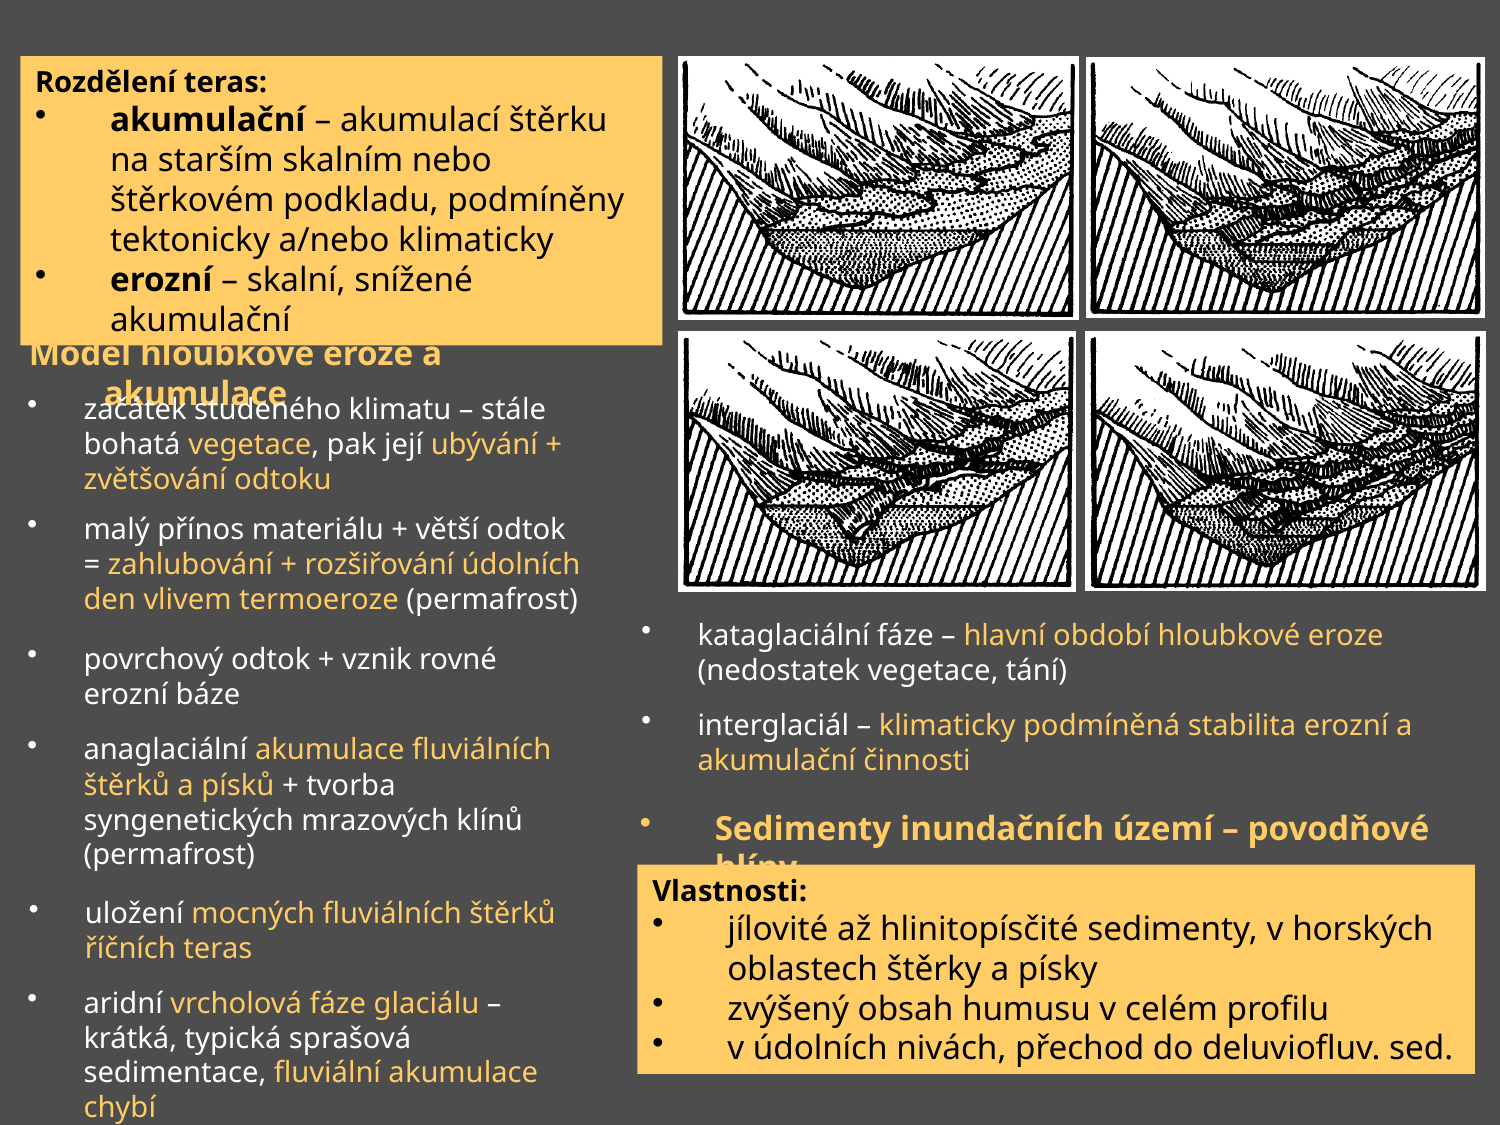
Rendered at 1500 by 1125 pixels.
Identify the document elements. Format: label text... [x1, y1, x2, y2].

text_box malý přínos materiálu + větší odtok = zahlubování + rozšiřování údolních den vlivem termoeroze (permafrost) [12, 503, 600, 629]
text_box Sedimenty inundačních území – povodňové hlíny [624, 799, 1500, 894]
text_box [677, 55, 1079, 320]
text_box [1086, 57, 1485, 318]
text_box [1085, 330, 1487, 591]
text_box interglaciál – klimaticky podmíněná stabilita erozní a akumulační činnosti [626, 698, 1453, 786]
text_box uložení mocných fluviálních štěrků říčních teras [13, 887, 602, 963]
text_box anaglaciální akumulace fluviálních štěrků a písků + tvorba syngenetických mrazových klínů (permafrost) [12, 723, 600, 830]
text_box kataglaciální fáze – hlavní období hloubkové eroze (nedostatek vegetace, tání) [626, 608, 1475, 722]
text_box povrchový odtok + vznik rovné erozní báze [12, 632, 600, 708]
text_box začátek studeného klimatu – stále bohatá vegetace, pak její ubývání + zvětšování odtoku [12, 382, 600, 496]
text_box Vlastnosti: jílovité až hlinitopísčité sedimenty, v horských oblastech štěrky a písky zvýšený obsah humusu v celém profilu v údolních nivách, přechod do deluviofluv. sed. [637, 864, 1475, 1074]
text_box Rozdělení teras: akumulační – akumulací štěrku na starším skalním nebo štěrkovém podkladu, podmíněny tektonicky a/nebo klimaticky erozní – skalní, snížené akumulační [20, 56, 663, 346]
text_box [677, 330, 1077, 593]
text_box aridní vrcholová fáze glaciálu – krátká, typická sprašová sedimentace, fluviální akumulace chybí [12, 976, 613, 1089]
text_box Model hloubkové eroze a akumulace [13, 324, 627, 420]
